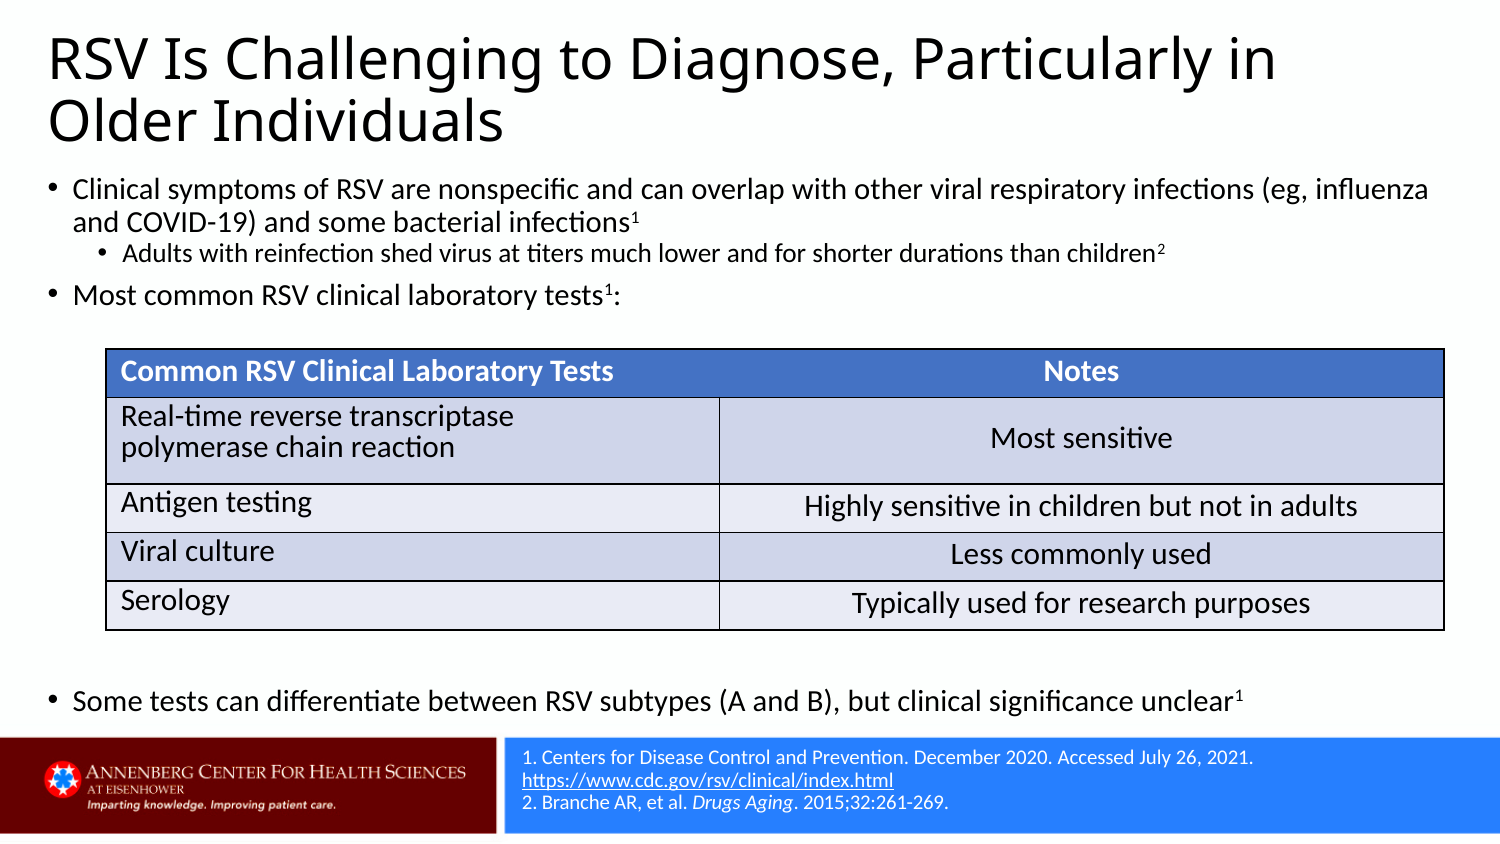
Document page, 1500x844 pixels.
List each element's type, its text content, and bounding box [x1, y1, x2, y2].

list 1. Centers for Disease Control and Prevention. December 2020. Accessed July 26, 2021. https://www.cdc.gov/rsv/clinical/index.html 2. Branche AR, et al. Drugs Aging. 2015;32:261-269. [506, 739, 1495, 830]
table_cell Antigen testing [107, 485, 719, 532]
table_cell Highly sensitive in children but not in adults [720, 485, 1443, 532]
table_cell Viral culture [107, 533, 719, 580]
table_header Common RSV Clinical Laboratory Tests [107, 350, 719, 397]
table_cell Less commonly used [720, 533, 1443, 580]
table_cell Typically used for research purposes [720, 582, 1443, 629]
list Clinical symptoms of RSV are nonspecific and can overlap with other viral respiratory infections (eg, influenza and COVID-19) and some bacterial infections1 Adults with reinfection shed virus at titers much lower and for shorter durations than children2 Most common RSV clinical laboratory tests1: Some tests can differentiate between RSV subtypes (A and B), but clinical significance unclear1 [32, 165, 1470, 730]
title RSV Is Challenging to Diagnose, Particularly in Older Individuals [32, 21, 1470, 163]
table_cell Real-time reverse transcriptase polymerase chain reaction [107, 398, 719, 483]
picture [0, 0, 1500, 844]
table_cell Most sensitive [720, 398, 1443, 483]
table_header Notes [719, 350, 1443, 397]
table_cell Serology [107, 582, 719, 629]
